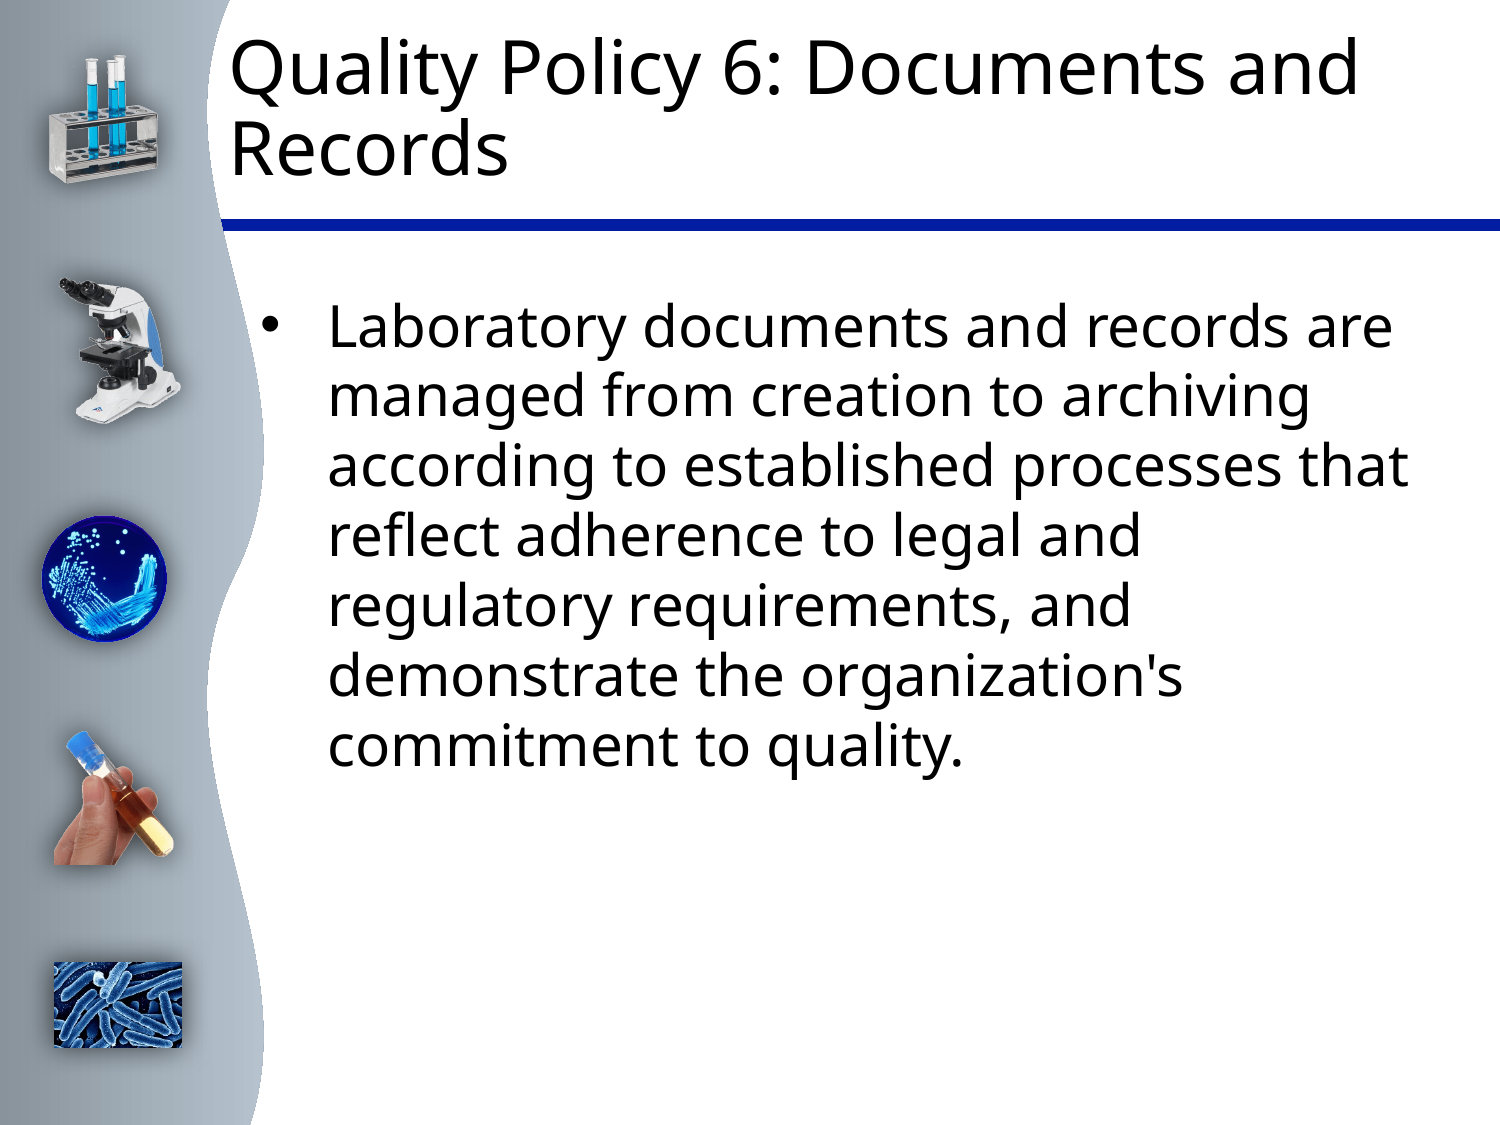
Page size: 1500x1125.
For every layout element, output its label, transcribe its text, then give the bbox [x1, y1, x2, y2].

picture [54, 727, 192, 865]
picture [37, 511, 172, 646]
text_box [730, 537, 769, 587]
list Laboratory documents and records are managed from creation to archiving according to established processes that reflect adherence to legal and regulatory requirements, and demonstrate the organization's commitment to quality. [237, 281, 1454, 1013]
picture [37, 267, 200, 430]
title Quality Policy 6: Documents and Records [213, 20, 1454, 201]
picture [37, 50, 172, 186]
picture [54, 962, 182, 1048]
